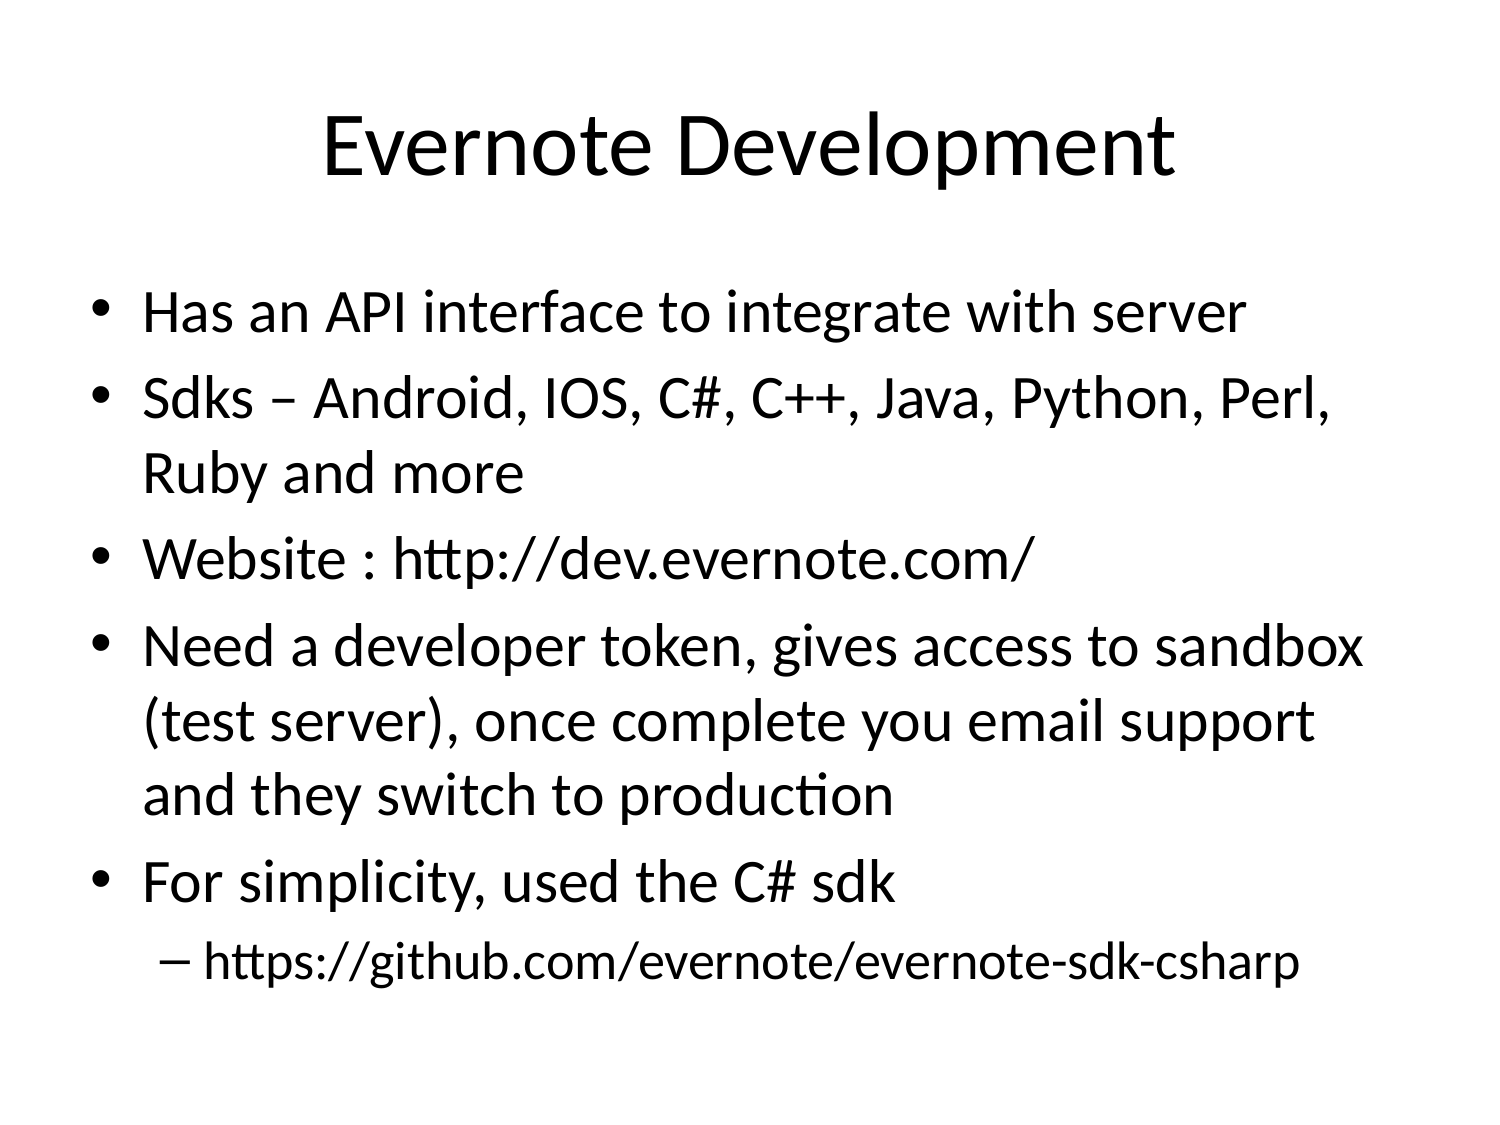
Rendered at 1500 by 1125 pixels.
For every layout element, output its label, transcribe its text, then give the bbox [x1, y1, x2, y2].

list Has an API interface to integrate with server Sdks – Android, IOS, C#, C++, Java, Python, Perl, Ruby and more Website : http://dev.evernote.com/ Need a developer token, gives access to sandbox (test server), once complete you email support and they switch to production For simplicity, used the C# sdk https://github.com/evernote/evernote-sdk-csharp [75, 262, 1425, 1005]
title Evernote Development [75, 45, 1425, 233]
